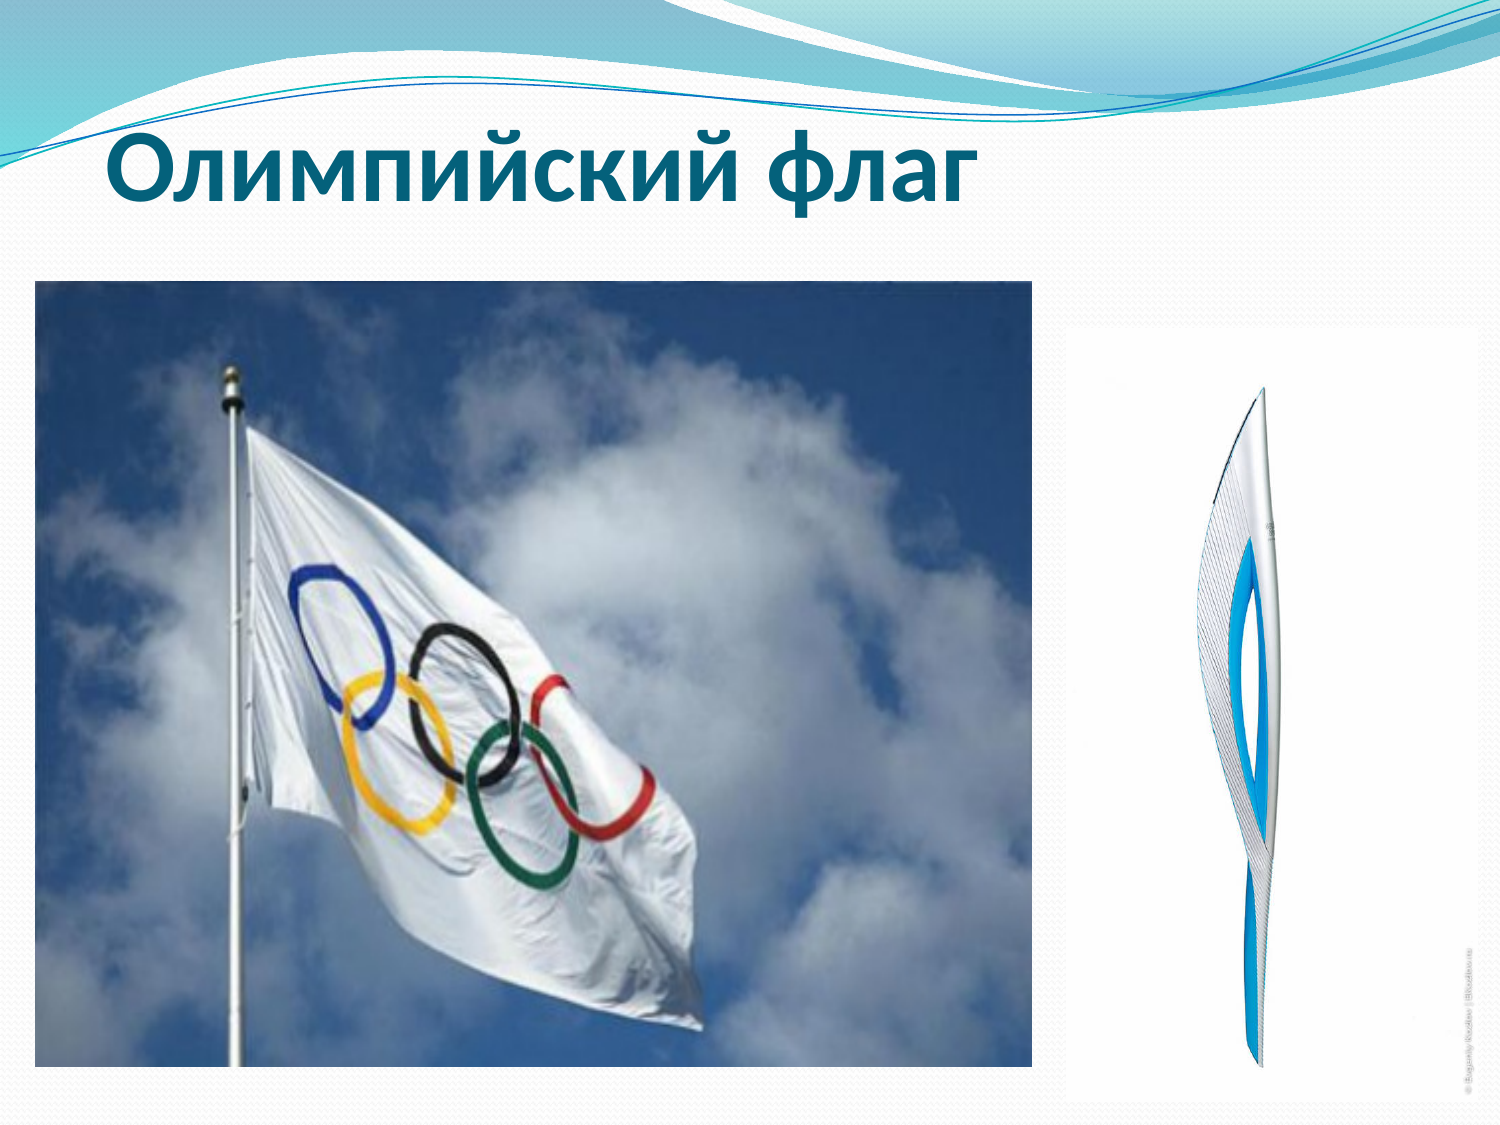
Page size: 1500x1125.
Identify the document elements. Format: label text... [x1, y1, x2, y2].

picture [1066, 327, 1478, 1102]
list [34, 280, 1032, 1067]
title Олимпийский флаг [105, 45, 1395, 223]
